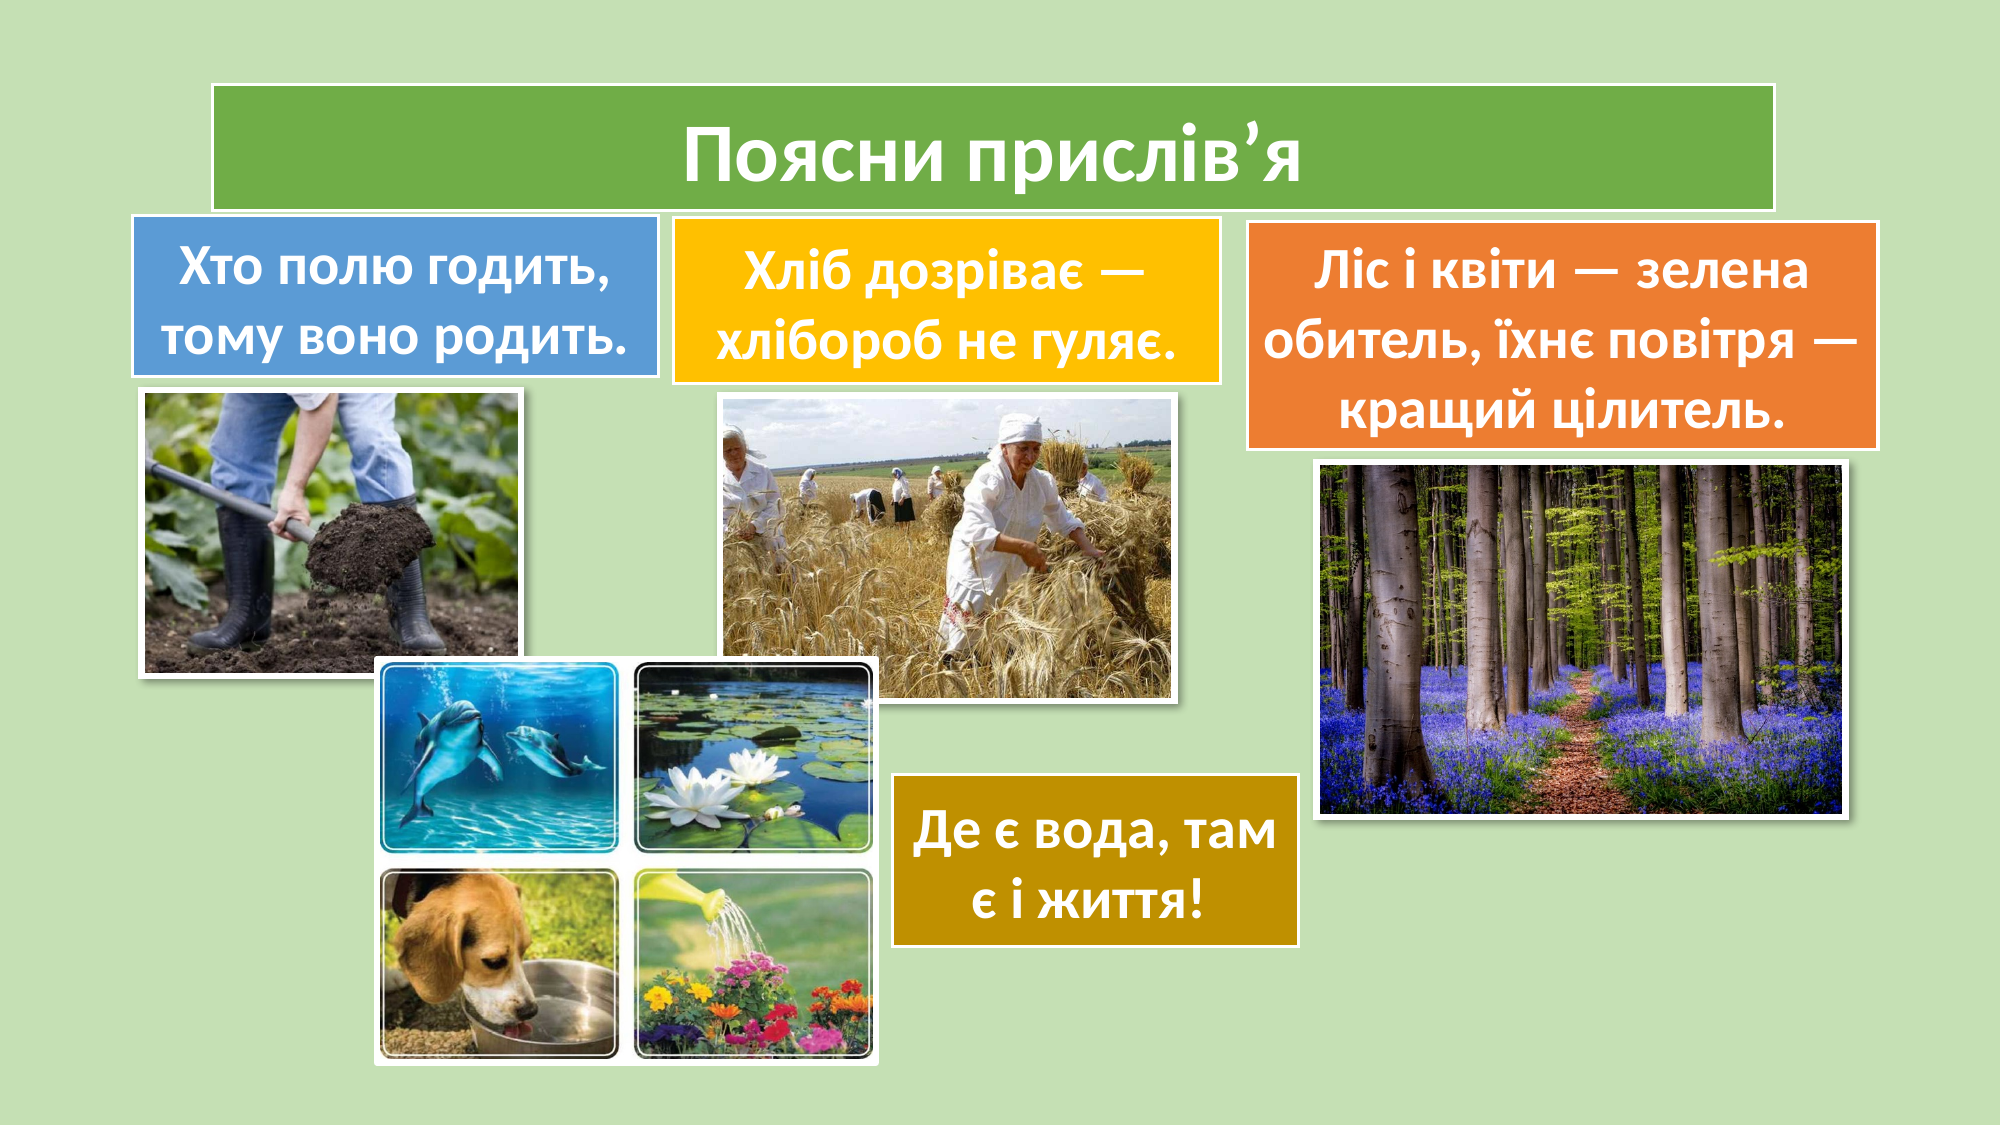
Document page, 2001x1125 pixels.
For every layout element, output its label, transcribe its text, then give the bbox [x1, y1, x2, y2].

text_box Ліс і квіти — зелена обитель, їхнє повітря — кращий цілитель. [1246, 220, 1880, 451]
text_box Де є вода, там є і життя! [891, 773, 1300, 948]
text_box Хто полю годить, тому воно родить. [131, 214, 660, 378]
picture [1319, 465, 1843, 814]
text_box Поясни прислів’я [211, 83, 1776, 212]
text_box Хліб дозріває — хлібороб не гуляє. [672, 216, 1222, 385]
picture [144, 392, 1172, 1060]
